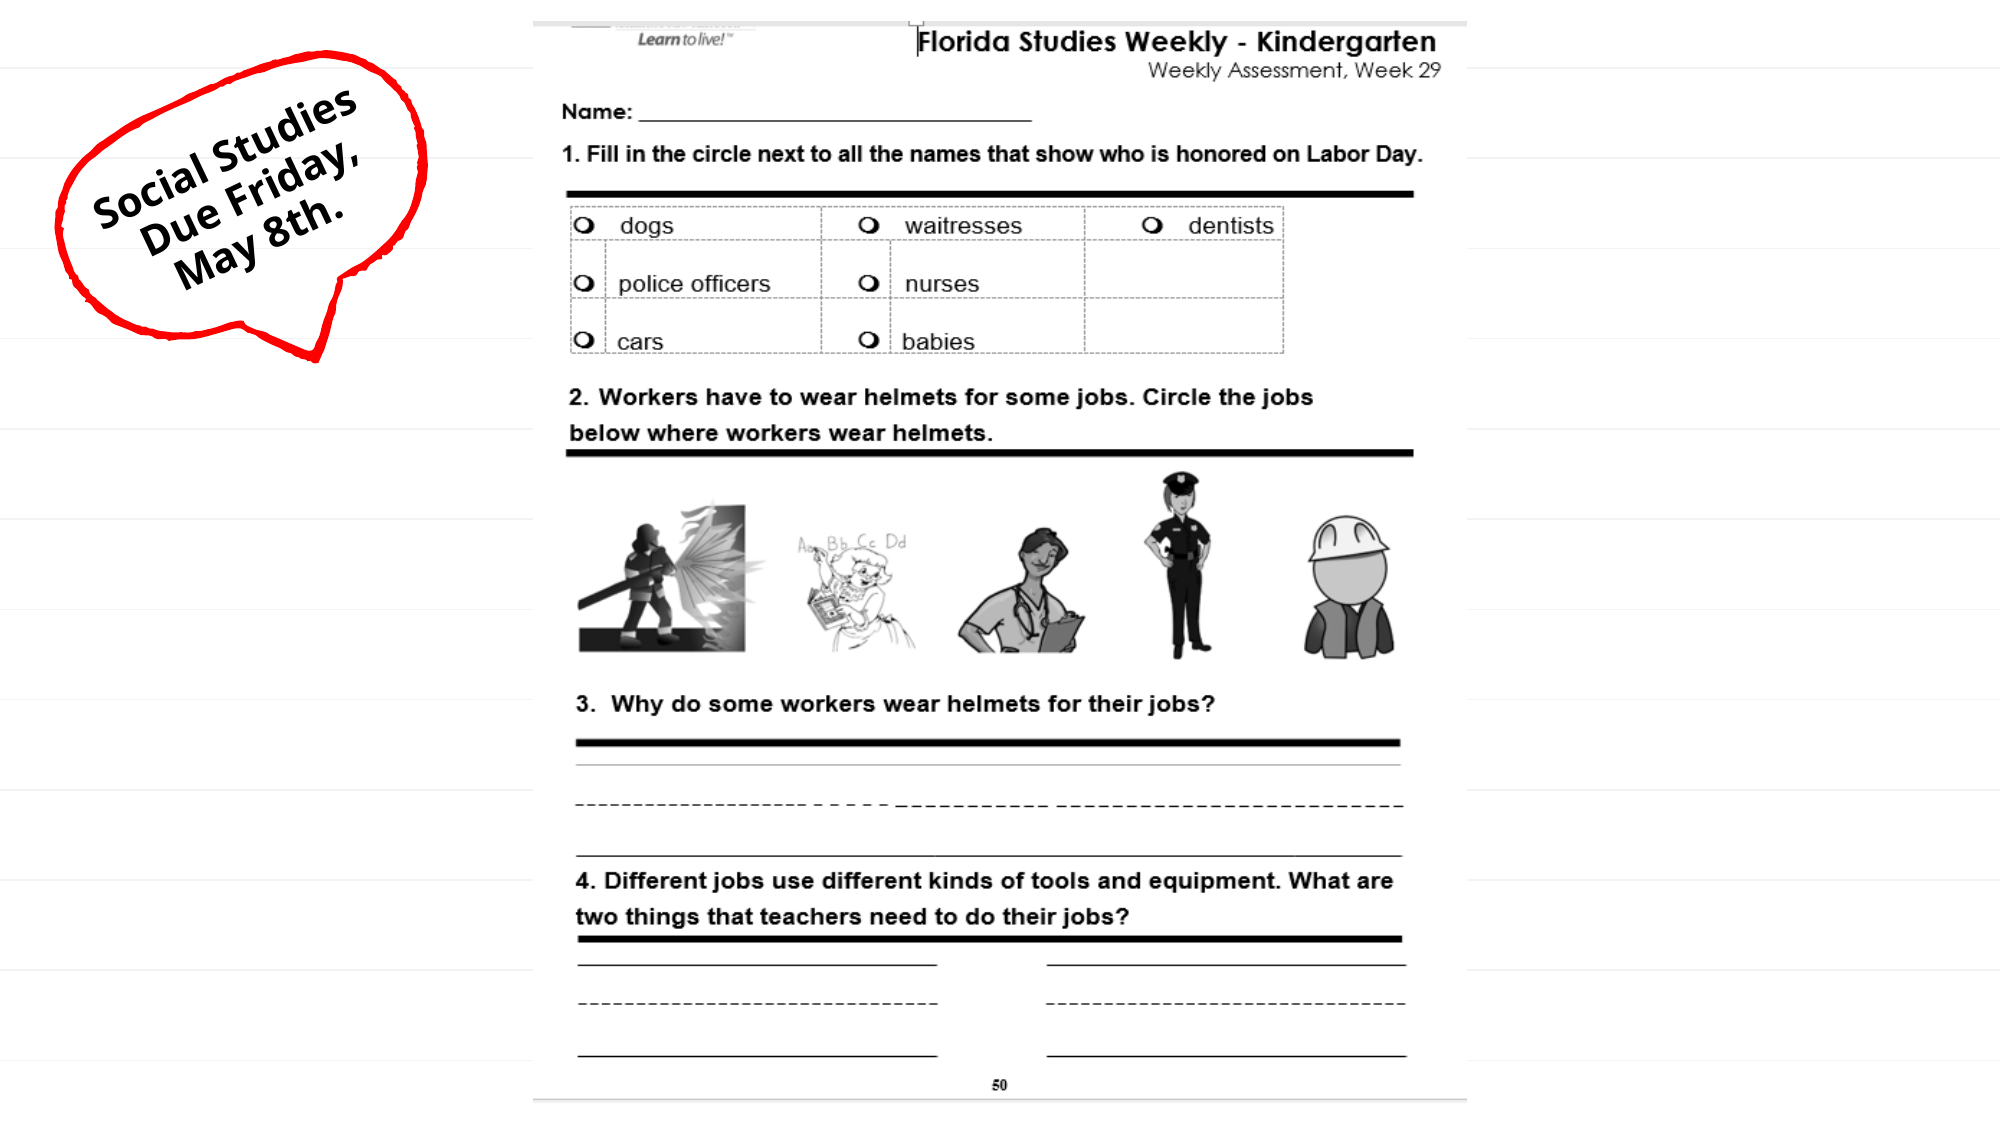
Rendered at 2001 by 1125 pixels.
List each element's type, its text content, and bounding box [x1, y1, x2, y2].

picture [533, 21, 1467, 1103]
text_box [54, 50, 428, 364]
text_box Social Studies Due Friday, May 8th. [67, 64, 400, 289]
